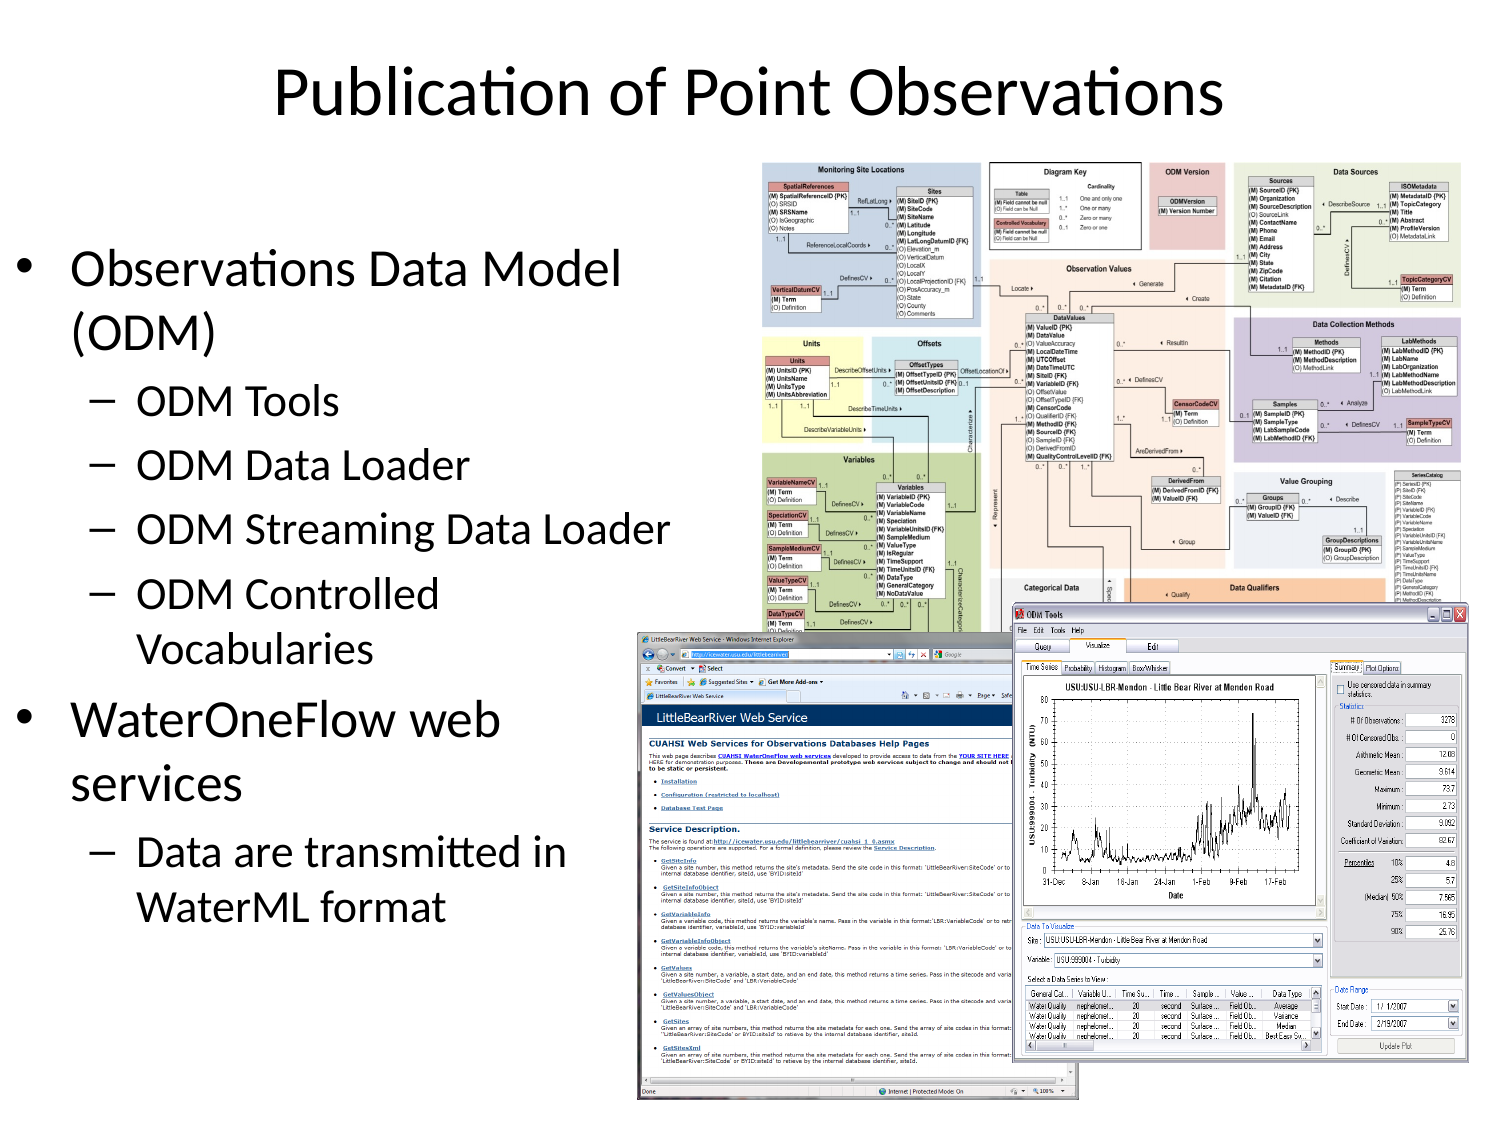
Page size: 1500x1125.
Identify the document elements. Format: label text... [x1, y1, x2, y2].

title Publication of Point Observations [75, 37, 1425, 138]
list Observations Data Model (ODM) ODM Tools ODM Data Loader ODM Streaming Data Loader ODM Controlled Vocabularies WaterOneFlow web services Data are transmitted in WaterML format [0, 224, 688, 968]
picture [637, 162, 1469, 1101]
